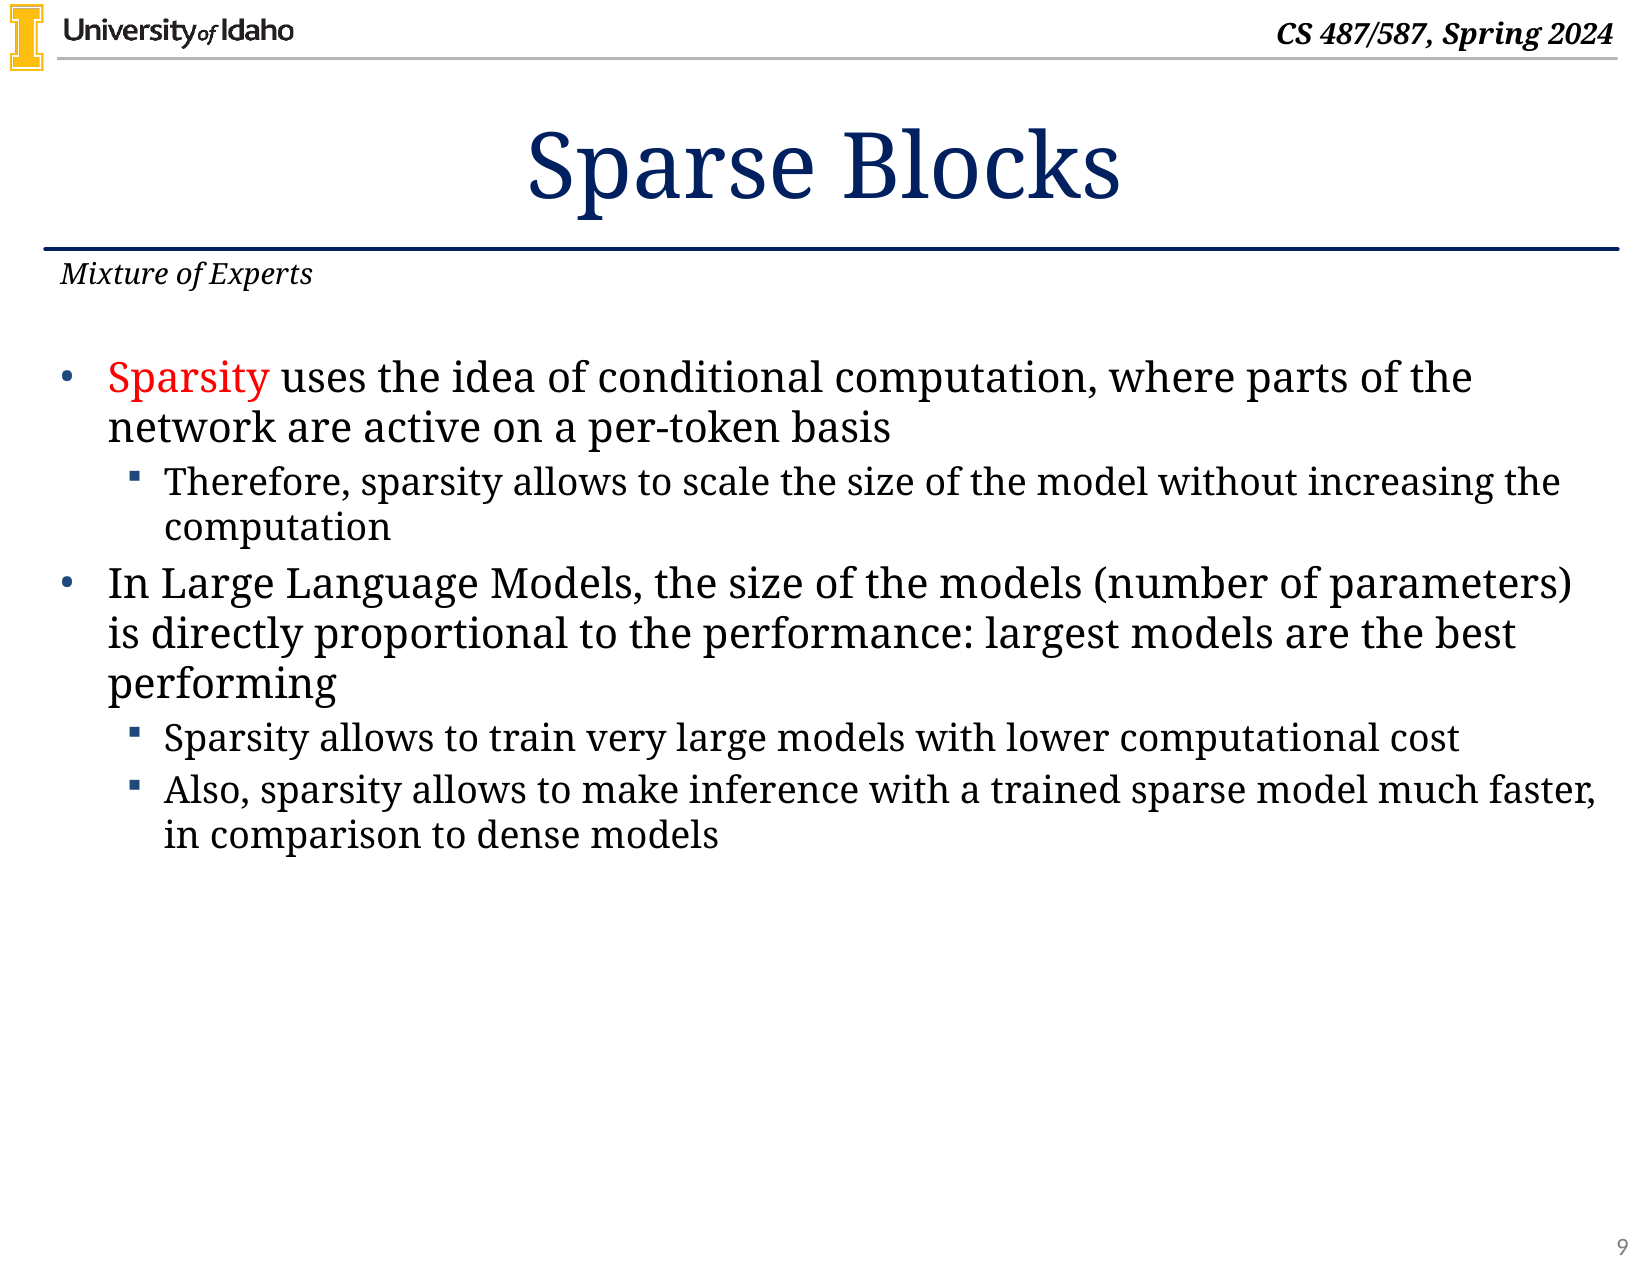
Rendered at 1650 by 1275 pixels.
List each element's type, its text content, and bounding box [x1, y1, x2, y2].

list Mixture of Experts [45, 247, 1062, 306]
picture [9, 4, 48, 71]
title Sparse Blocks [0, 75, 1650, 248]
picture [57, 2, 294, 52]
list Sparsity uses the idea of conditional computation, where parts of the network are active on a per-token basis Therefore, sparsity allows to scale the size of the model without increasing the computation In Large Language Models, the size of the models (number of parameters) is directly proportional to the performance: largest models are the best performing Sparsity allows to train very large models with lower computational cost Also, sparsity allows to make inference with a trained sparse model much faster, in comparison to dense models [45, 342, 1618, 1224]
